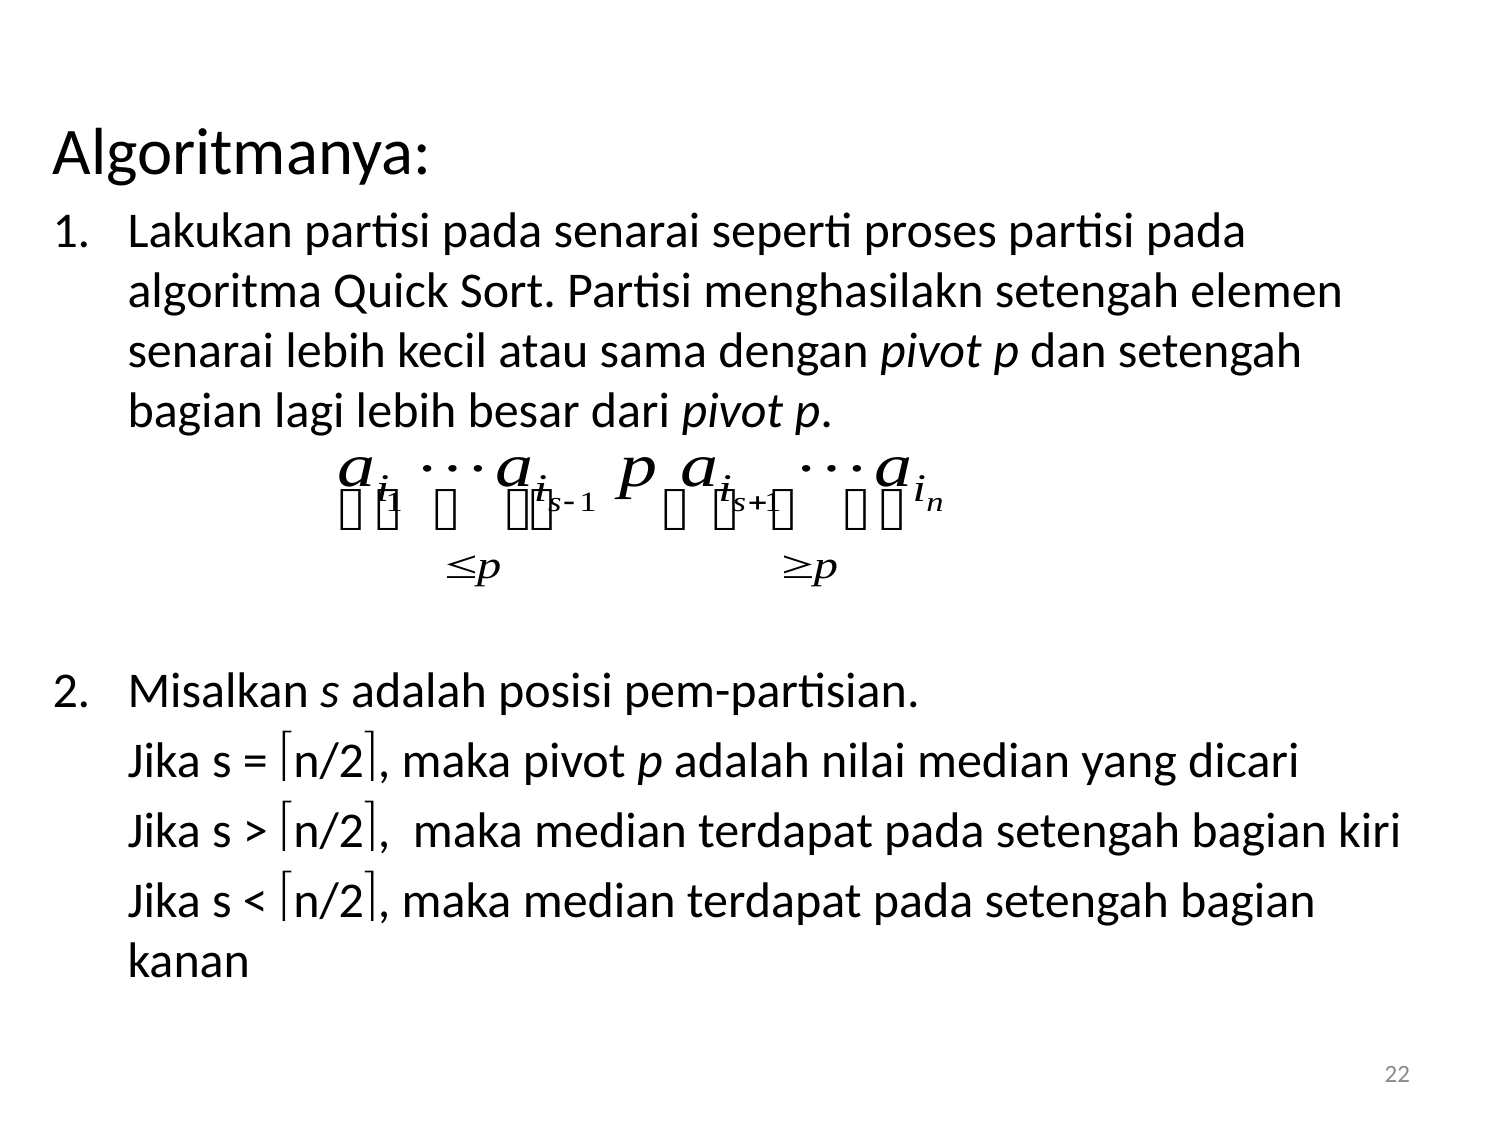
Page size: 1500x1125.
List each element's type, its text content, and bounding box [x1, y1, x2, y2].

slide_number 22 [1074, 1042, 1425, 1103]
list Algoritmanya: Lakukan partisi pada senarai seperti proses partisi pada algoritma Quick Sort. Partisi menghasilakn setengah elemen senarai lebih kecil atau sama dengan pivot p dan setengah bagian lagi lebih besar dari pivot p. Misalkan s adalah posisi pem-partisian. Jika s = n/2, maka pivot p adalah nilai median yang dicari Jika s > n/2, maka median terdapat pada setengah bagian kiri Jika s < n/2, maka median terdapat pada setengah bagian kanan [37, 99, 1463, 1005]
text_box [324, 424, 976, 599]
